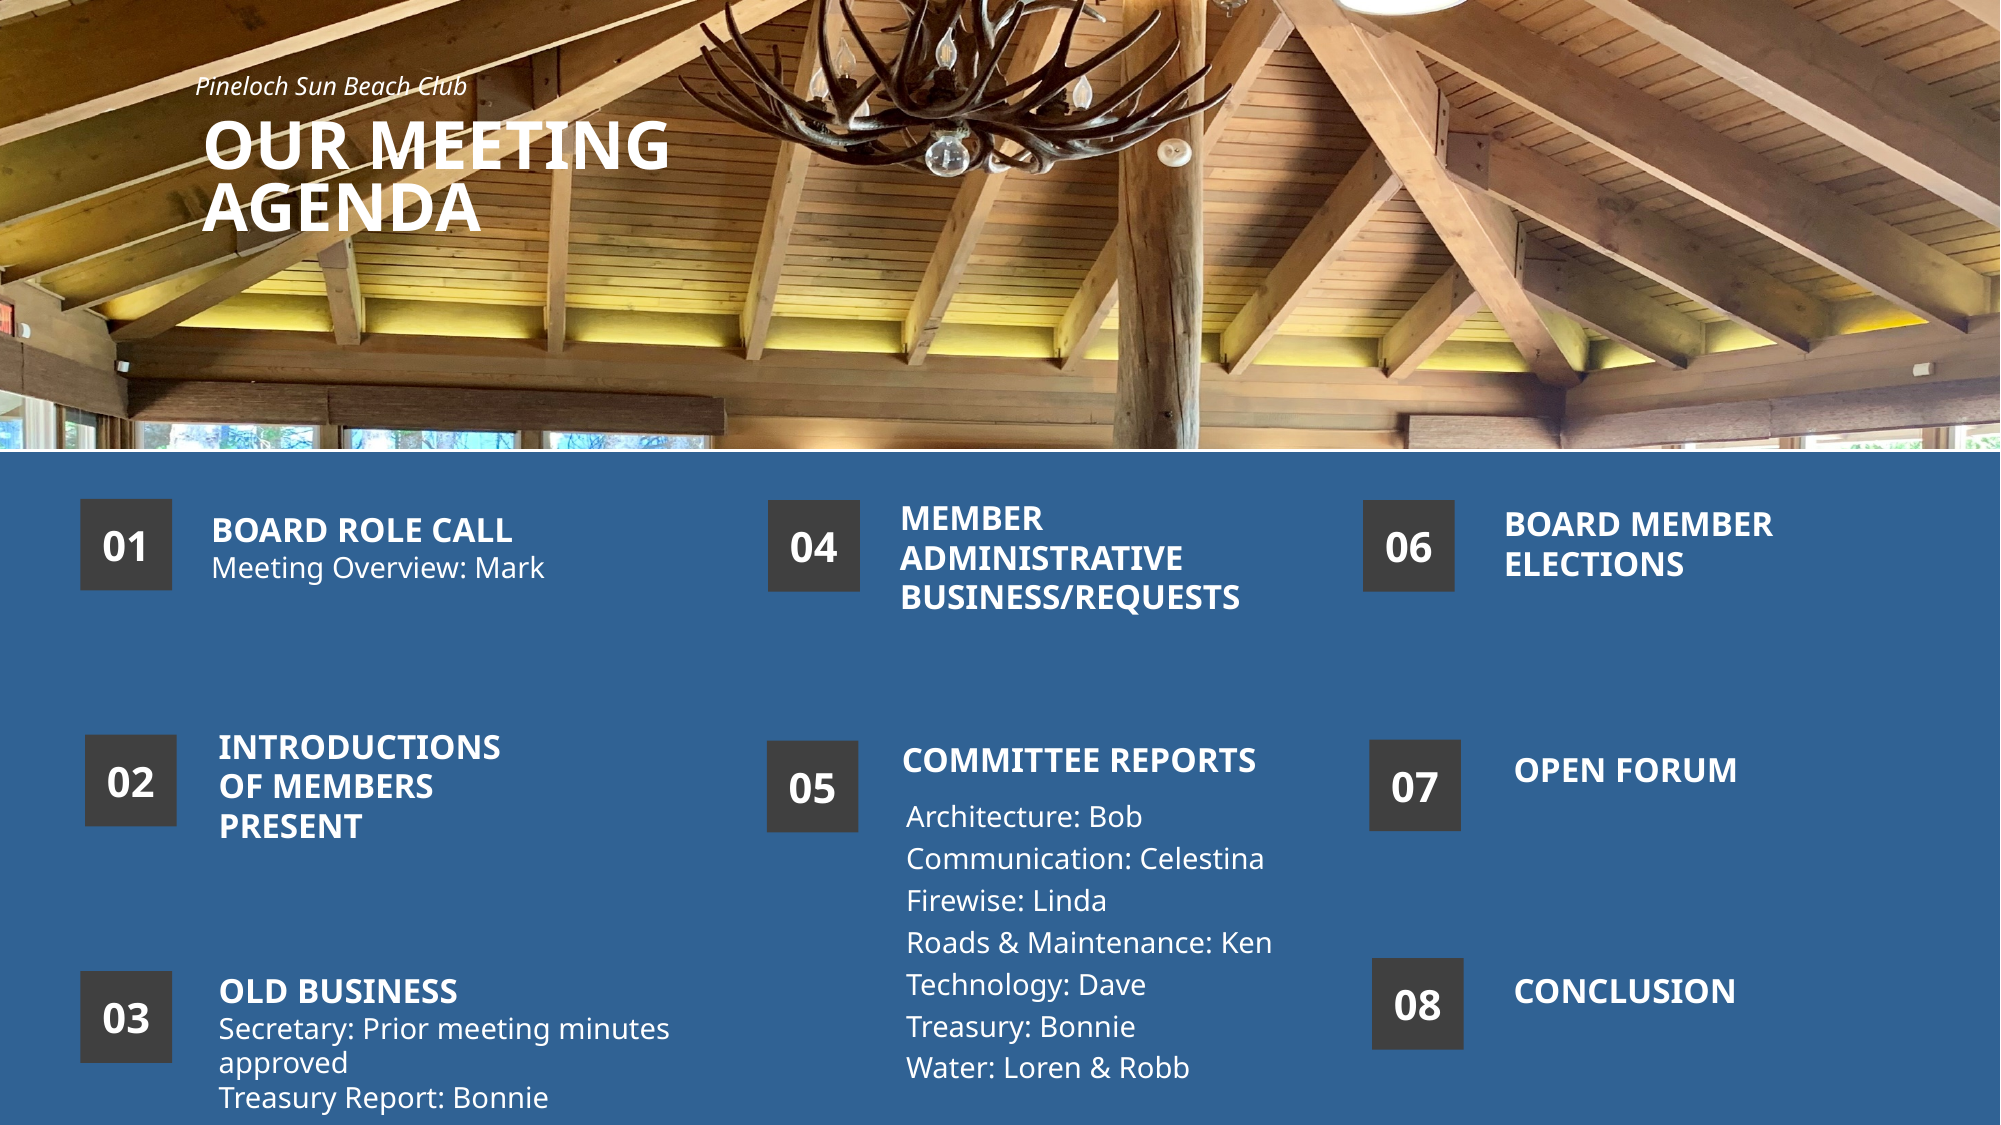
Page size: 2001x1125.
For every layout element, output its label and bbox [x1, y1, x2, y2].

text_box [187, 63, 694, 255]
picture [0, 0, 2000, 1125]
